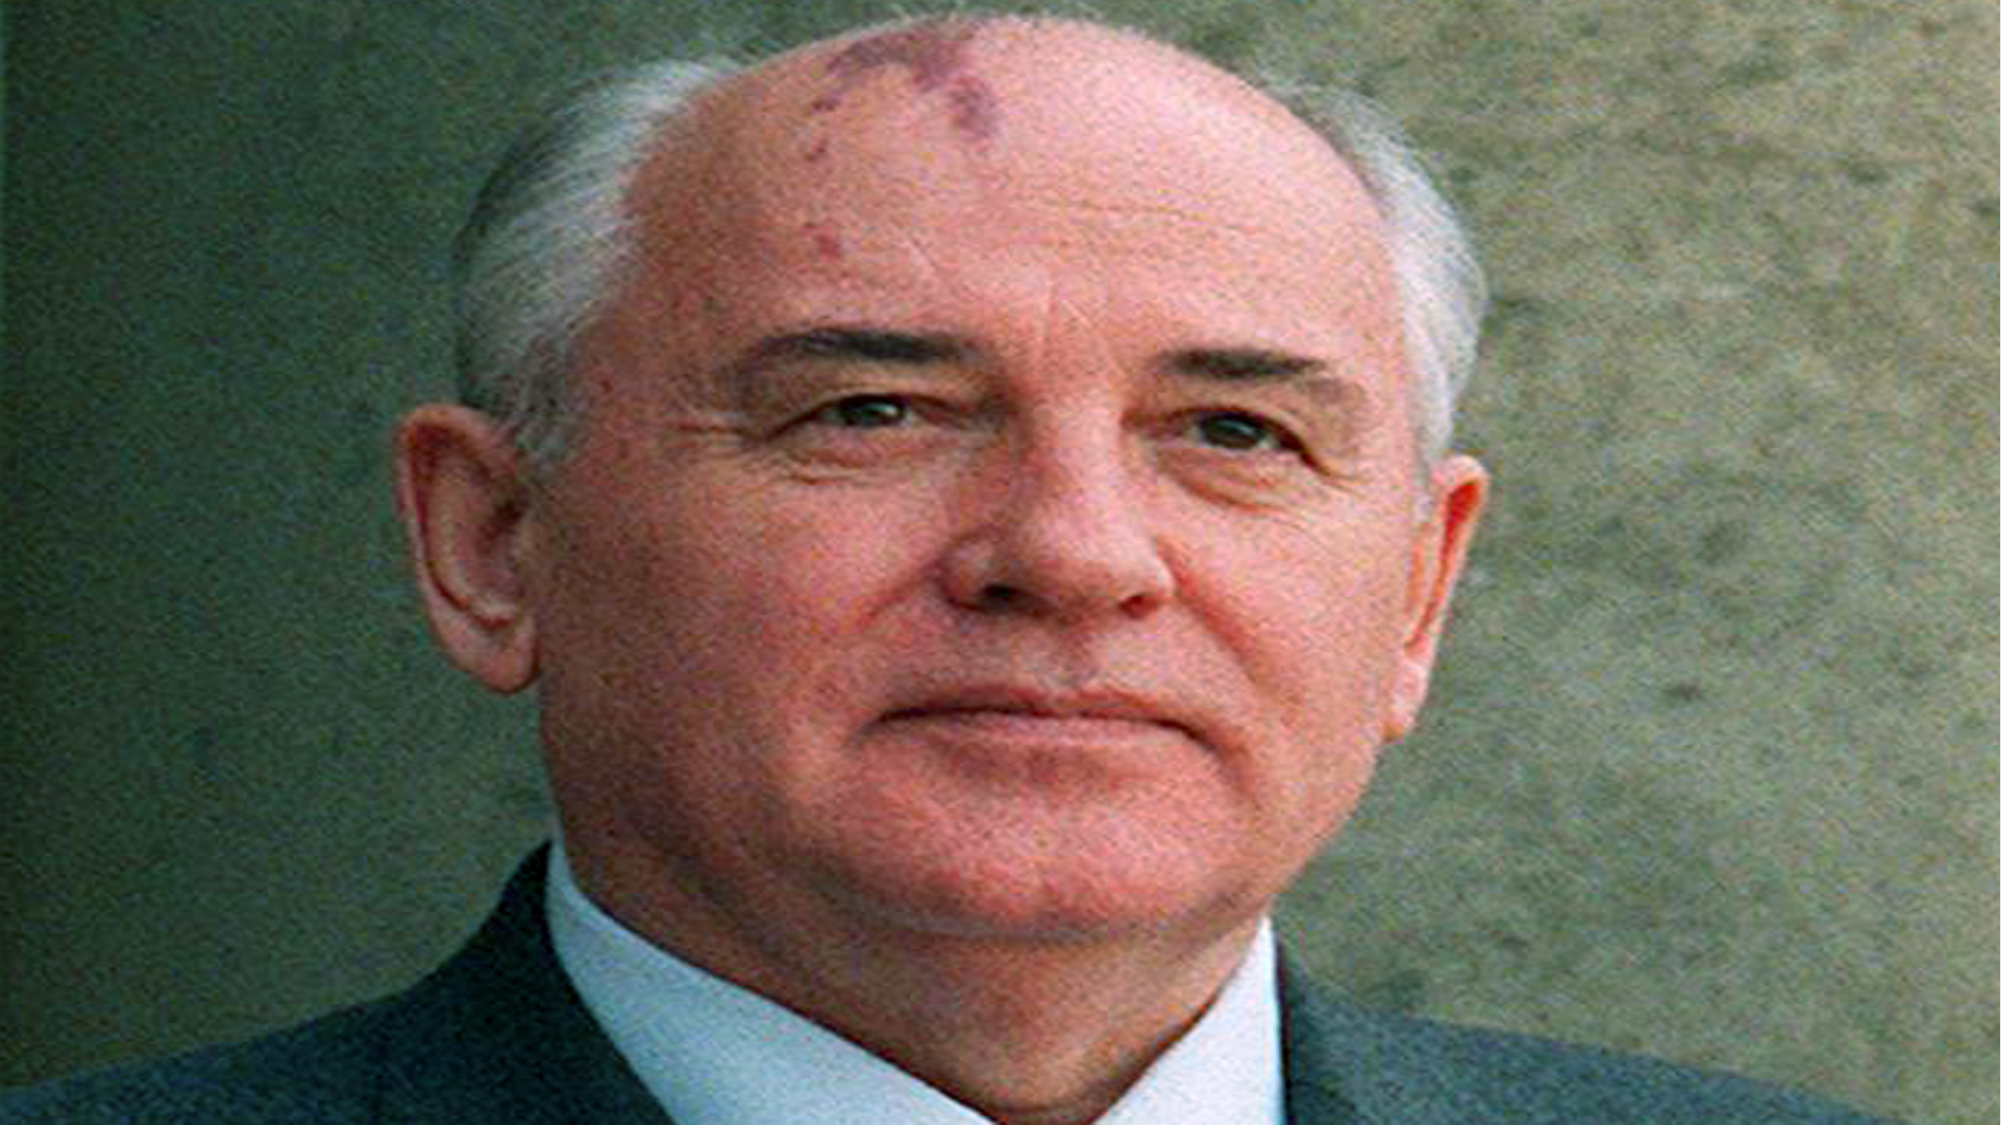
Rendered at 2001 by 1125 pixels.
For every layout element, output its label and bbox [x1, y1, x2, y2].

list [0, 0, 2000, 1125]
